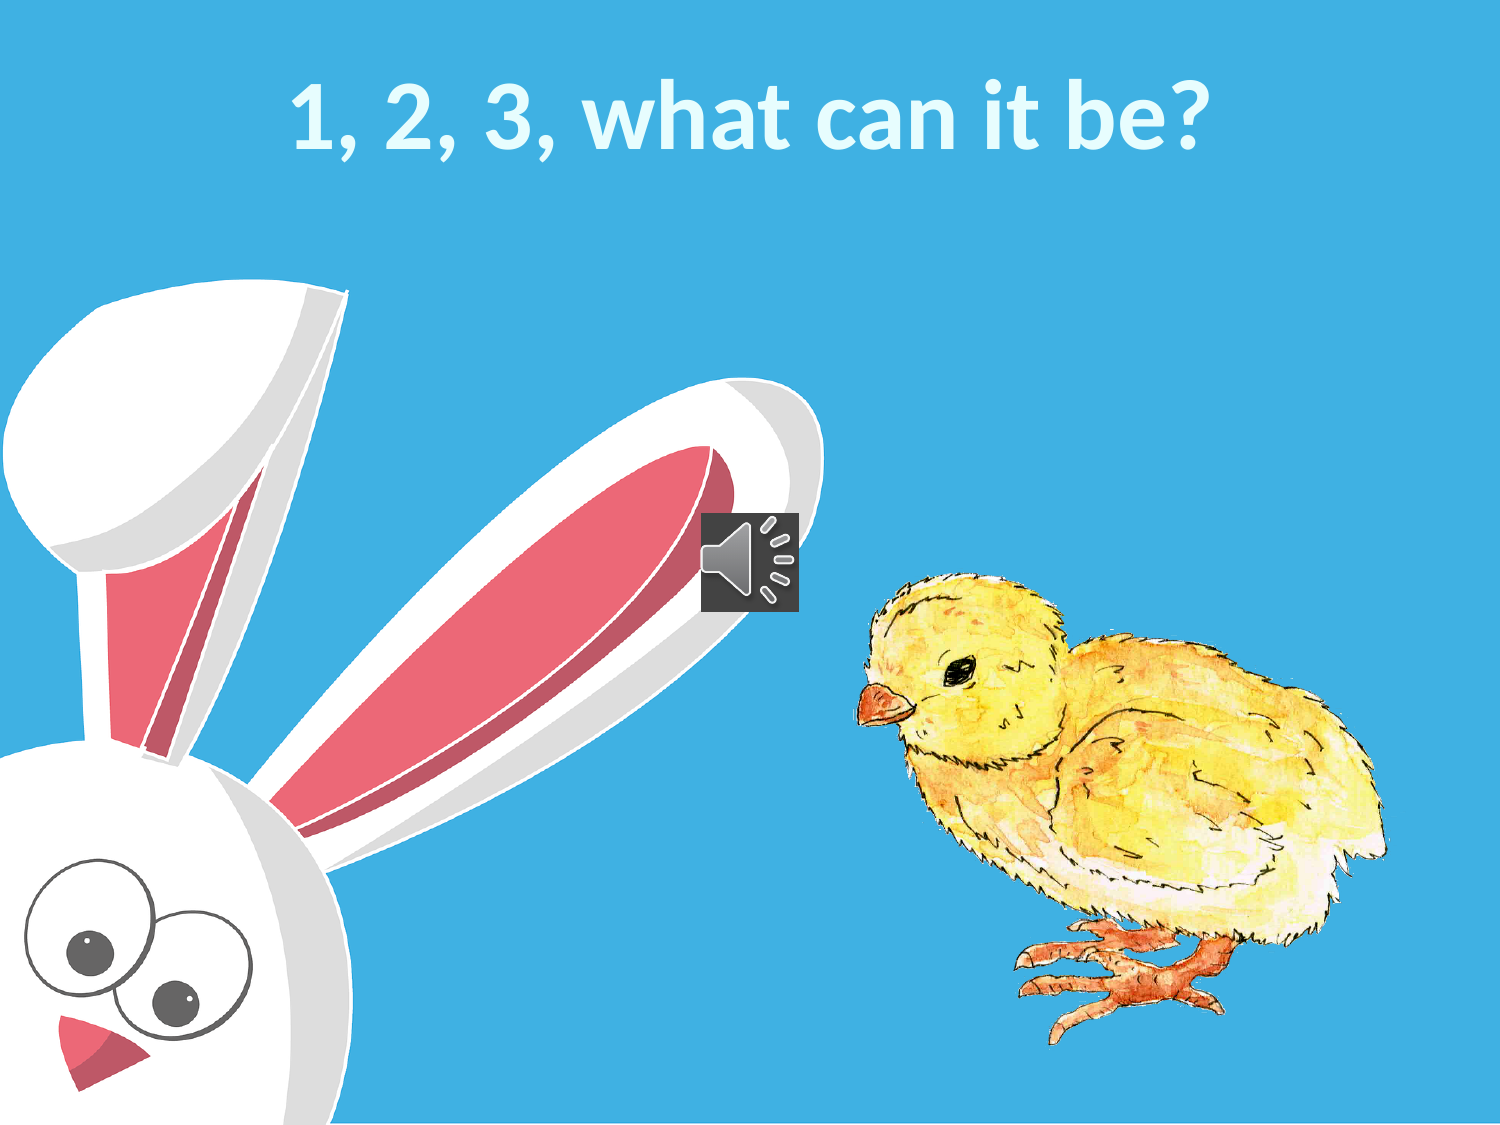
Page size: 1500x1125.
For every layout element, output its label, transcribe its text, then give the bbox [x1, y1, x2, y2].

picture [699, 512, 801, 613]
picture [844, 435, 1408, 1125]
text_box 1, 2, 3, what can it be? [49, 42, 1451, 248]
